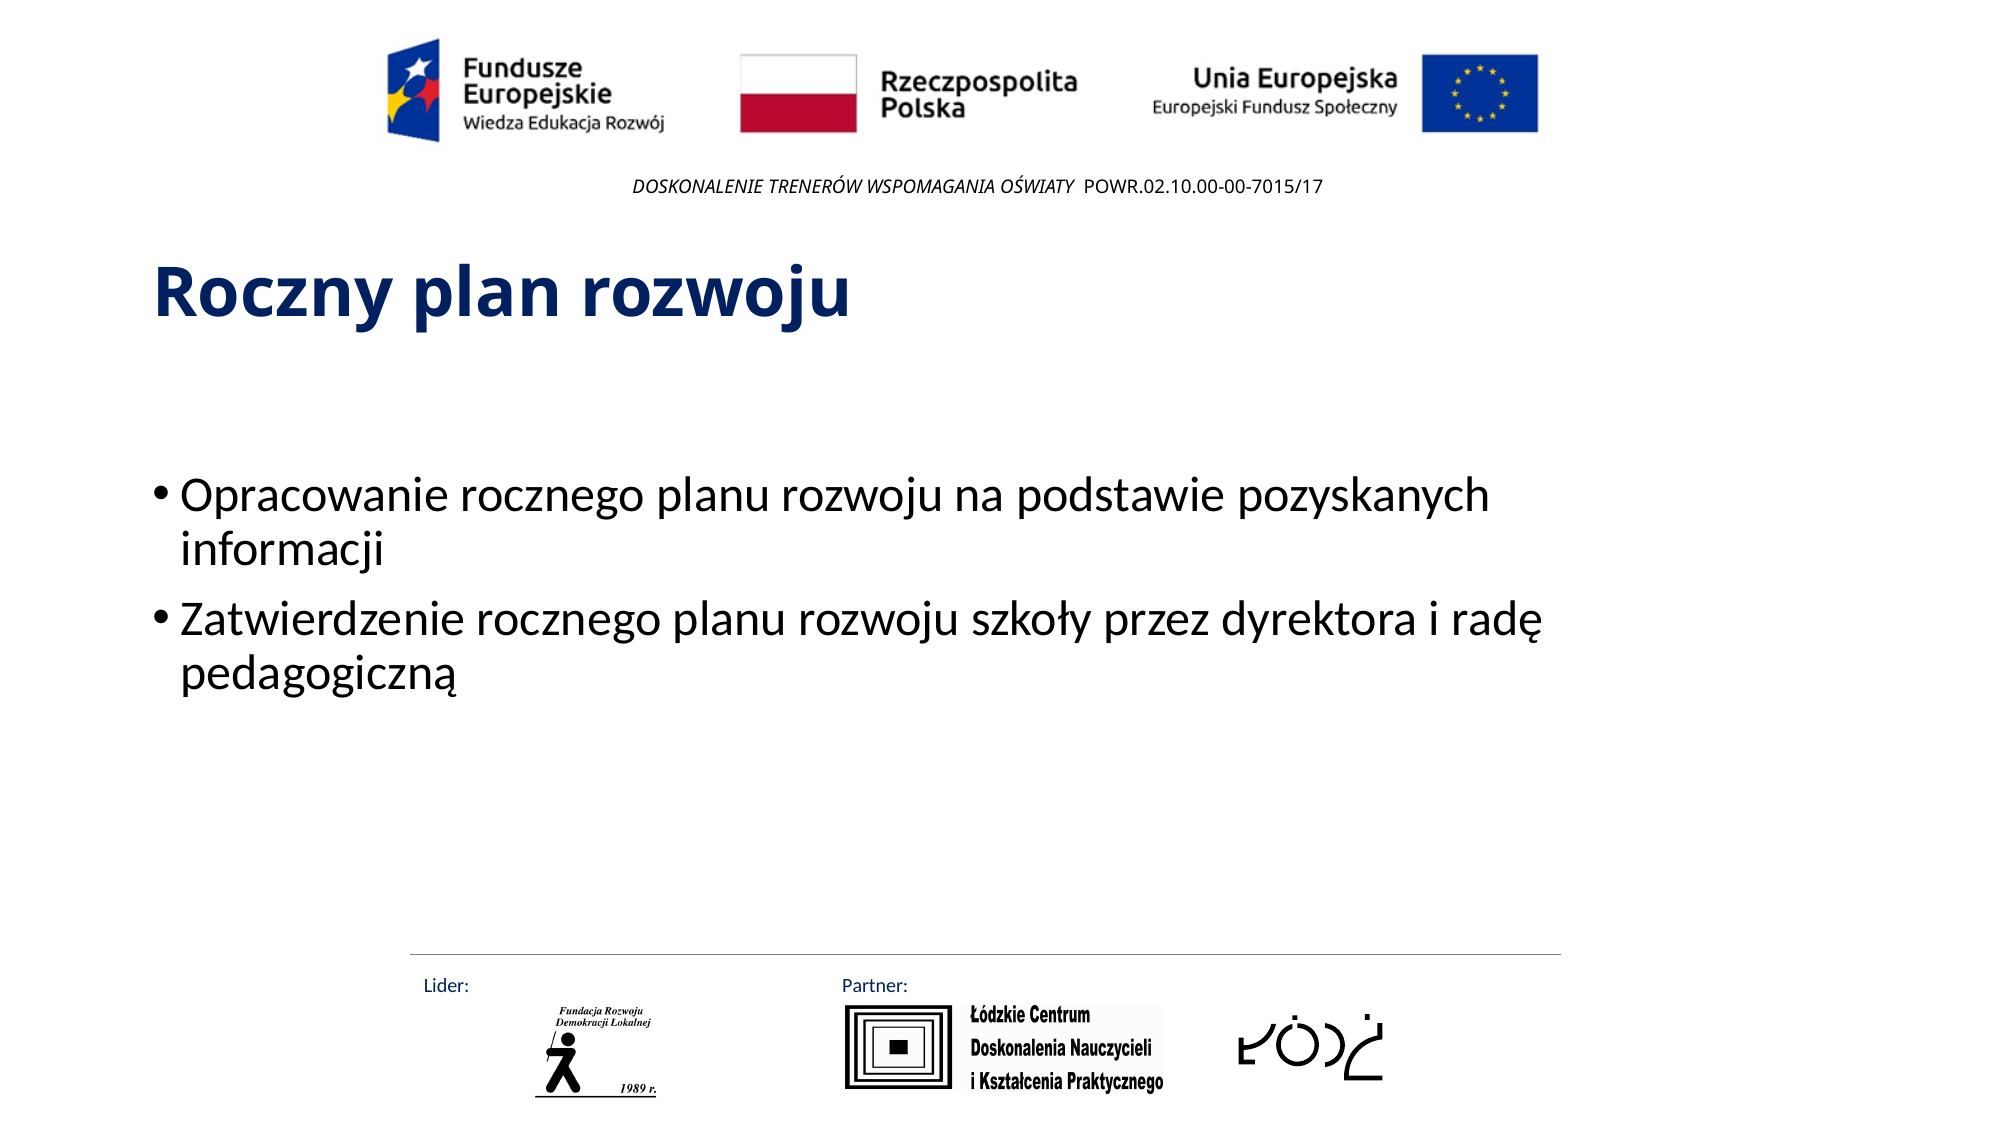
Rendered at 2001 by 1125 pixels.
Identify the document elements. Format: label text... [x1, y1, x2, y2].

picture [362, 13, 1564, 168]
list Opracowanie rocznego planu rozwoju na podstawie pozyskanych informacji Zatwierdzenie rocznego planu rozwoju szkoły przez dyrektora i radę pedagogiczną [137, 385, 1706, 953]
title Roczny plan rozwoju [137, 219, 1863, 371]
